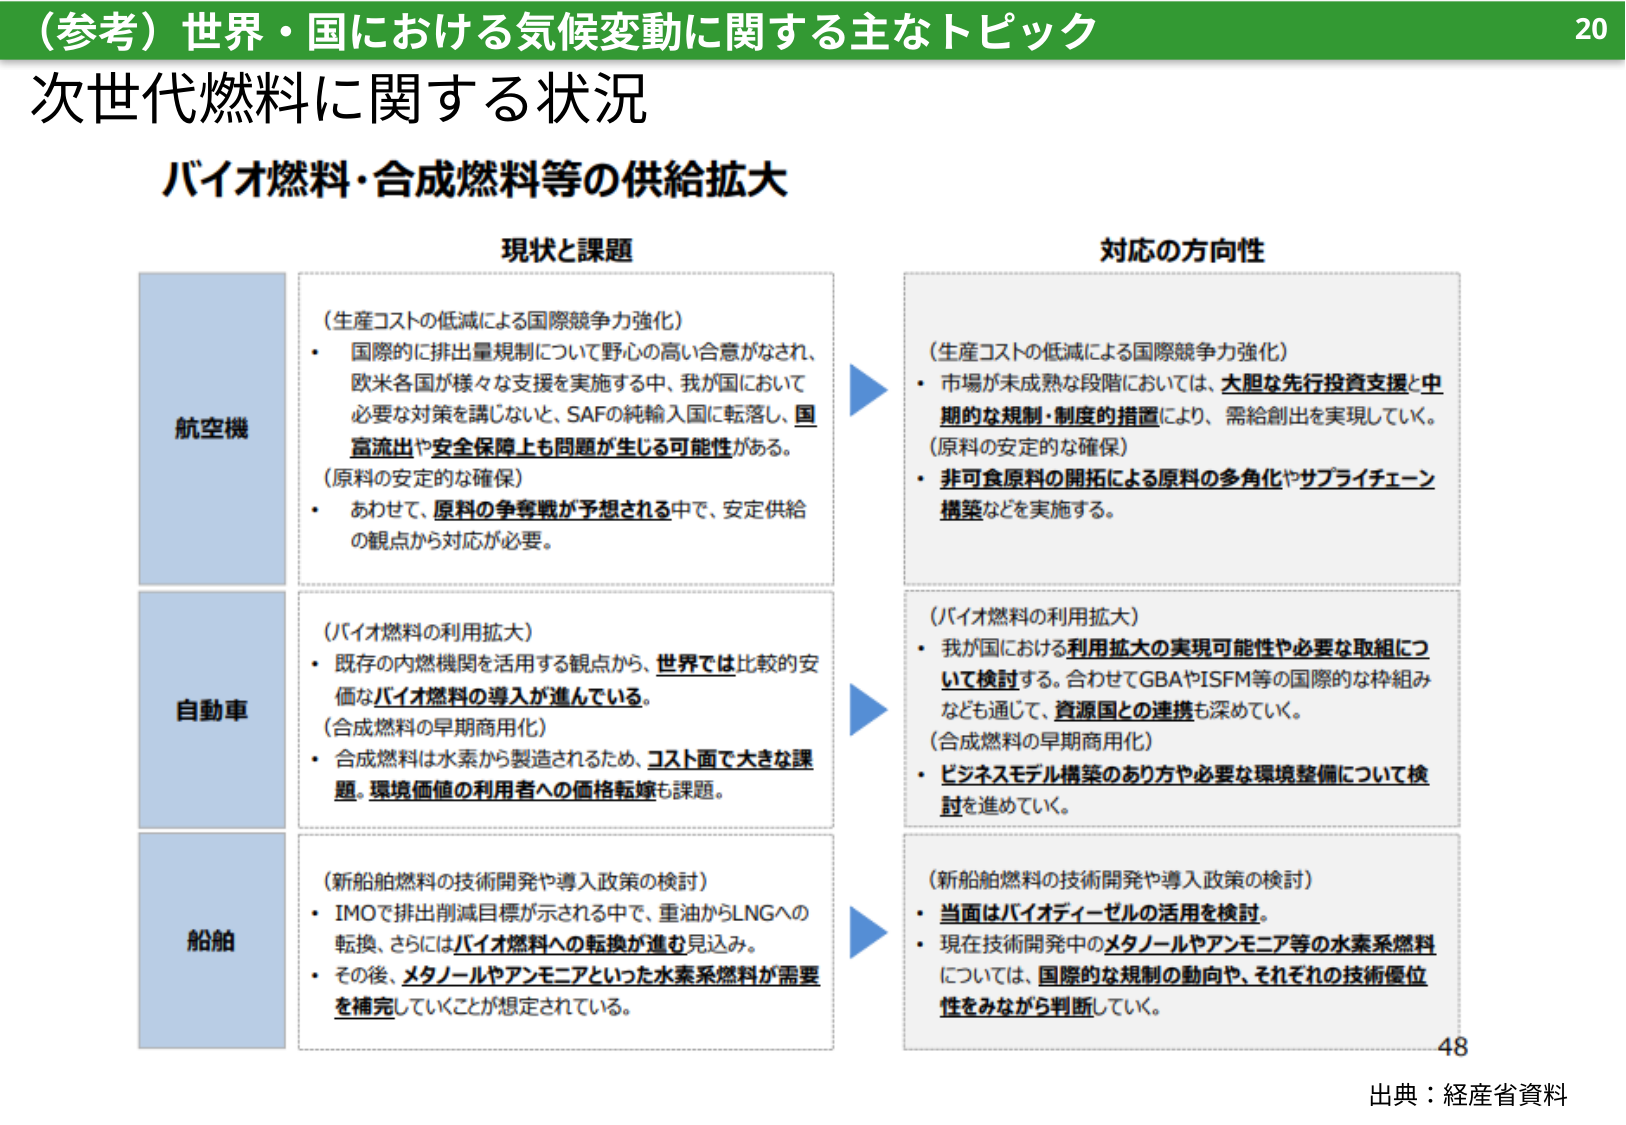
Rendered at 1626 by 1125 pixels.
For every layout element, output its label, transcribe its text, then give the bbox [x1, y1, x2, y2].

text_box 出典：経産省資料 [1353, 1072, 1604, 1117]
text_box 19 [1244, 0, 1624, 61]
title 次世代燃料に関する状況 [14, 71, 1309, 140]
picture [127, 147, 1480, 1063]
text_box （参考）世界・国における気候変動に関する主なトピック [0, 1, 1244, 60]
